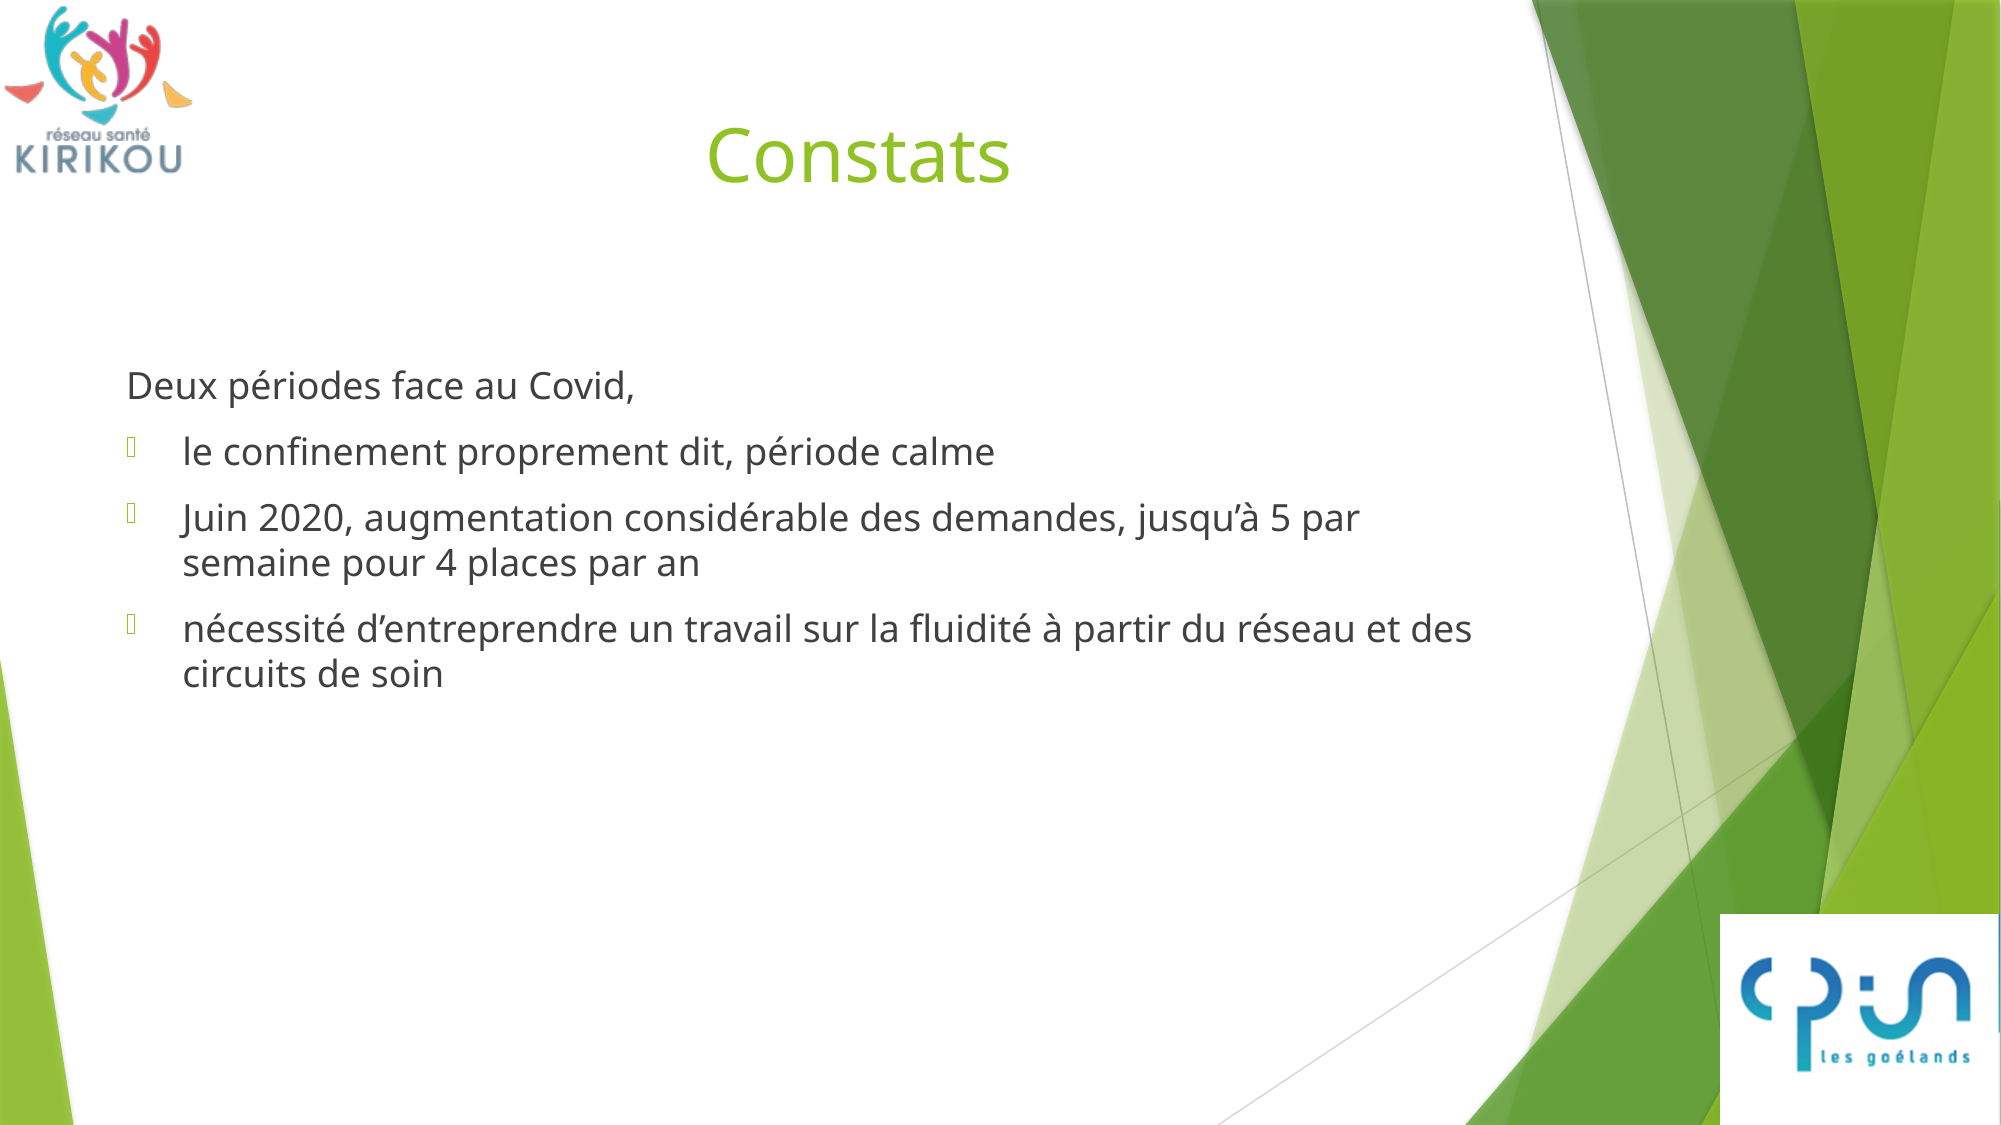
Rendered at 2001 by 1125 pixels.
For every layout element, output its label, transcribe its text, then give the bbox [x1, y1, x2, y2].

list Deux périodes face au Covid, le confinement proprement dit, période calme Juin 2020, augmentation considérable des demandes, jusqu’à 5 par semaine pour 4 places par an nécessité d’entreprendre un travail sur la fluidité à partir du réseau et des circuits de soin [111, 354, 1522, 992]
picture [0, 1, 198, 178]
title Constats [196, 99, 1522, 317]
picture [1720, 913, 2000, 1125]
